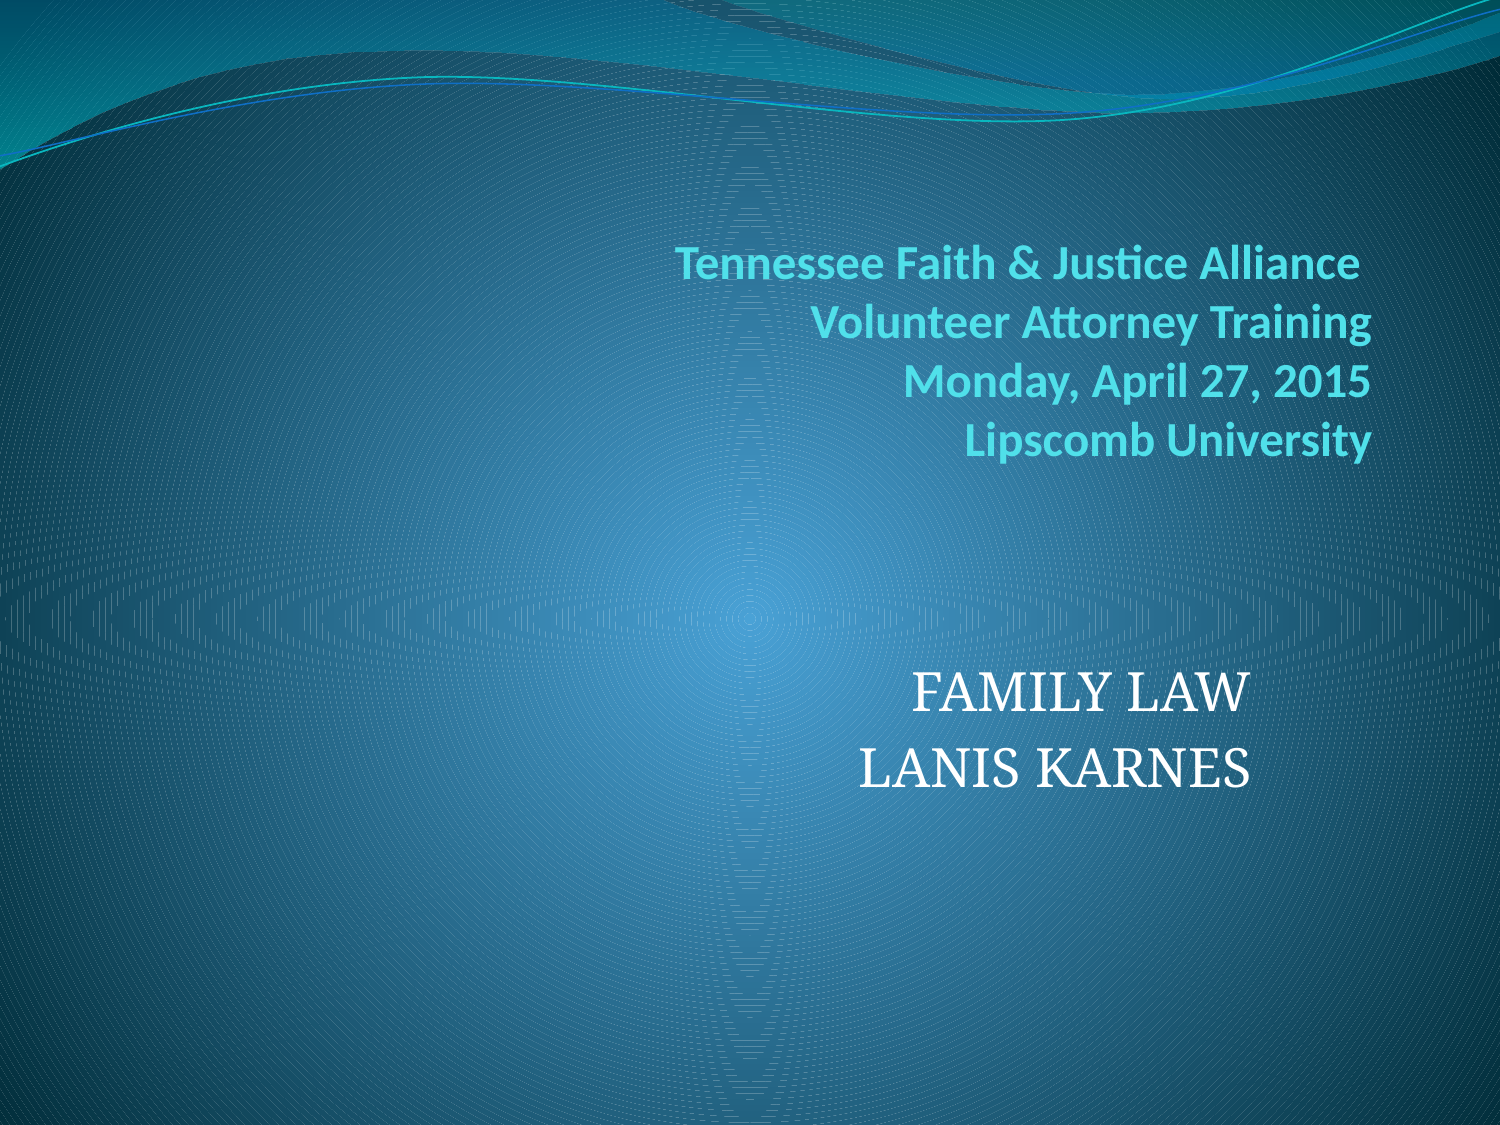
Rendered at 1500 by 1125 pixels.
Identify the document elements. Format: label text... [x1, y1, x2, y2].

title Tennessee Faith & Justice Alliance Volunteer Attorney Training Monday, April 27, 2015 Lipscomb University [87, 224, 1376, 525]
subtitle FAMILY LAW LANIS KARNES [212, 650, 1263, 938]
